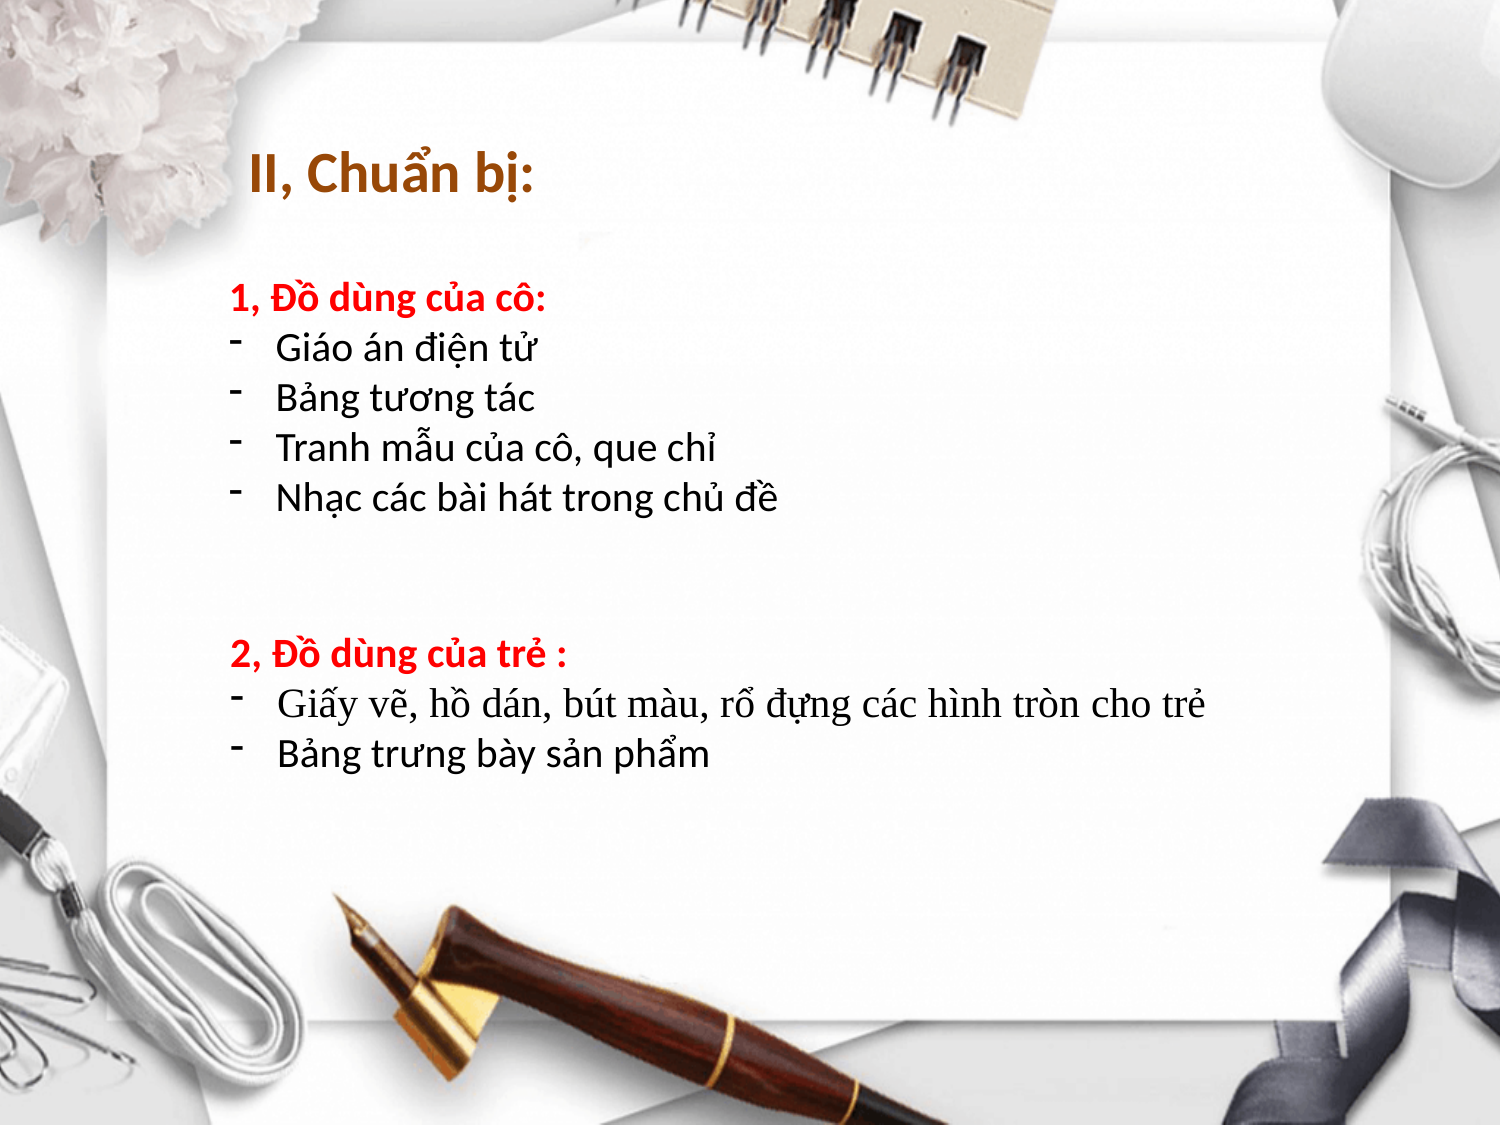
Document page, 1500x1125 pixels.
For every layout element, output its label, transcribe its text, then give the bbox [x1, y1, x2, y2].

text_box 2, Đồ dùng của trẻ : Giấy vẽ, hồ dán, bút màu, rổ đựng các hình tròn cho trẻ Bảng trưng bày sản phẩm [215, 618, 1222, 784]
picture [0, 0, 1500, 1125]
text_box 1, Đồ dùng của cô: Giáo án điện tử Bảng tương tác Tranh mẫu của cô, que chỉ Nhạc các bài hát trong chủ đề [214, 262, 794, 578]
text_box II, Chuẩn bị: [233, 126, 551, 212]
